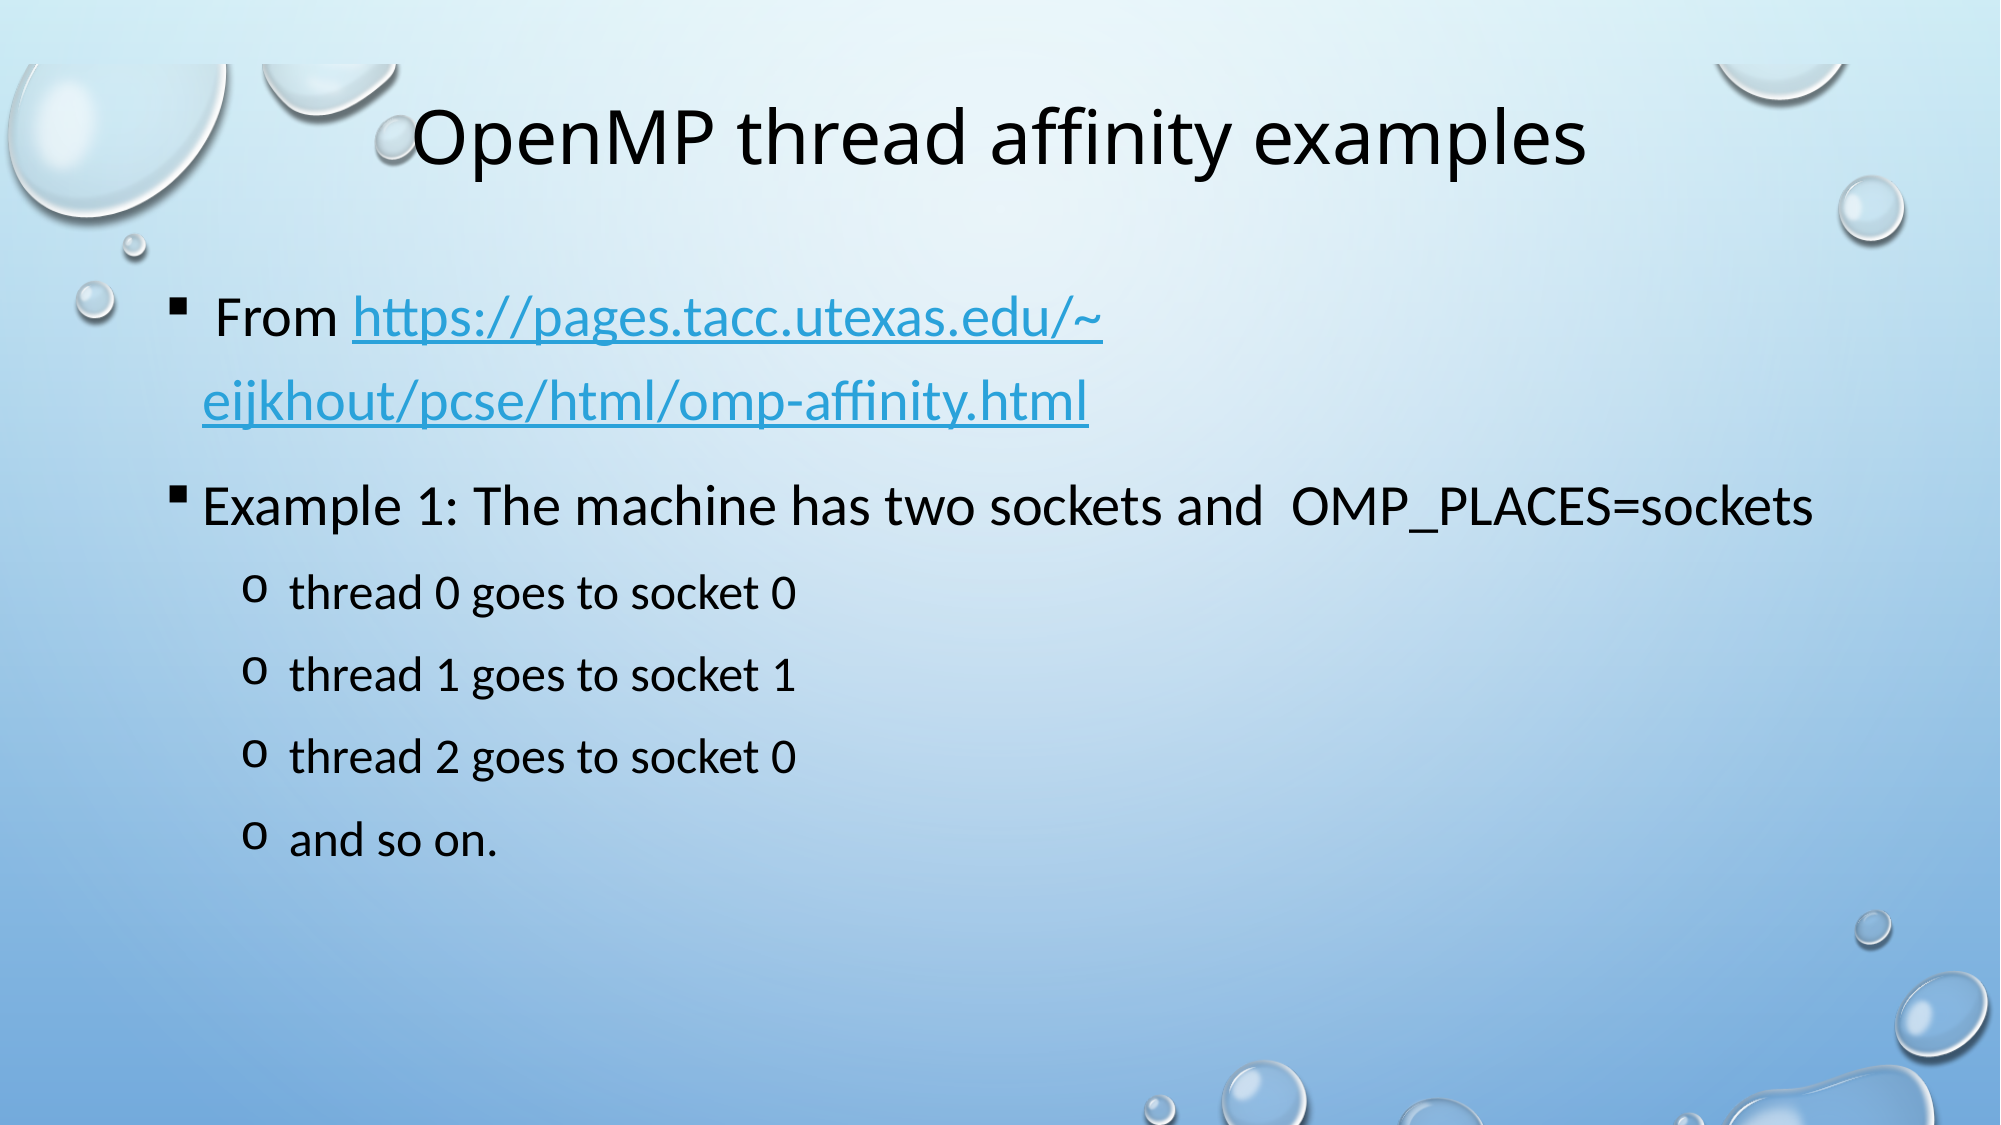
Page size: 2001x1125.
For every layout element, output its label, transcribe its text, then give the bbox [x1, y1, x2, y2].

picture [0, 64, 2000, 1125]
title OpenMP thread affinity examples [149, 48, 1851, 233]
list From https://pages.tacc.utexas.edu/~eijkhout/pcse/html/omp-affinity.html Example 1: The machine has two sockets and OMP_PLACES=sockets thread 0 goes to socket 0 thread 1 goes to socket 1 thread 2 goes to socket 0 and so on. [149, 256, 1850, 950]
